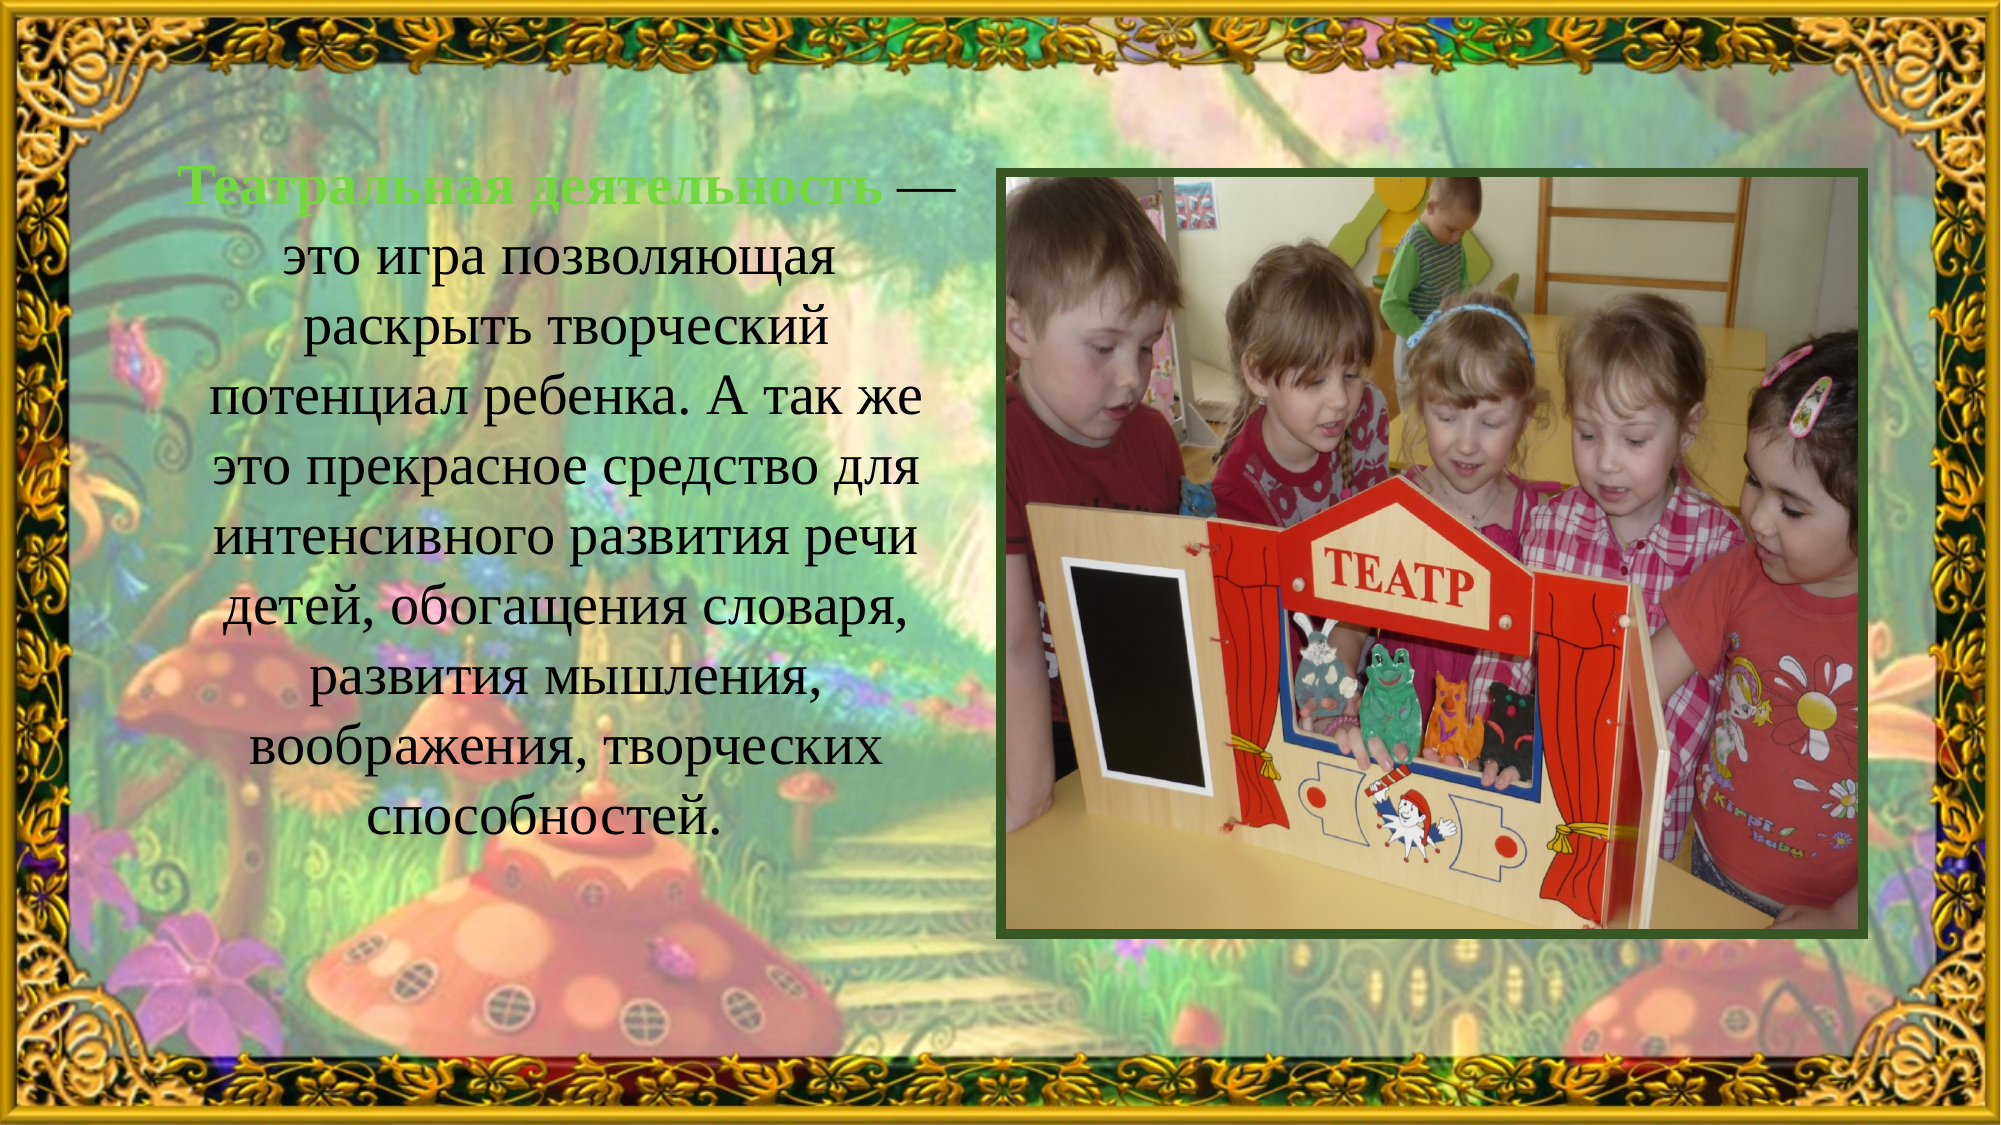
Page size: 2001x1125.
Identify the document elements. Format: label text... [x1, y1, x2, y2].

picture [0, 0, 2001, 1125]
text_box Театральная деятельность — это игра позволяющая раскрыть творческий потенциал ребенка. А так же это прекрасное средство для интенсивного развития речи детей, обогащения словаря, развития мышления, воображения, творческих способностей. [154, 138, 980, 899]
